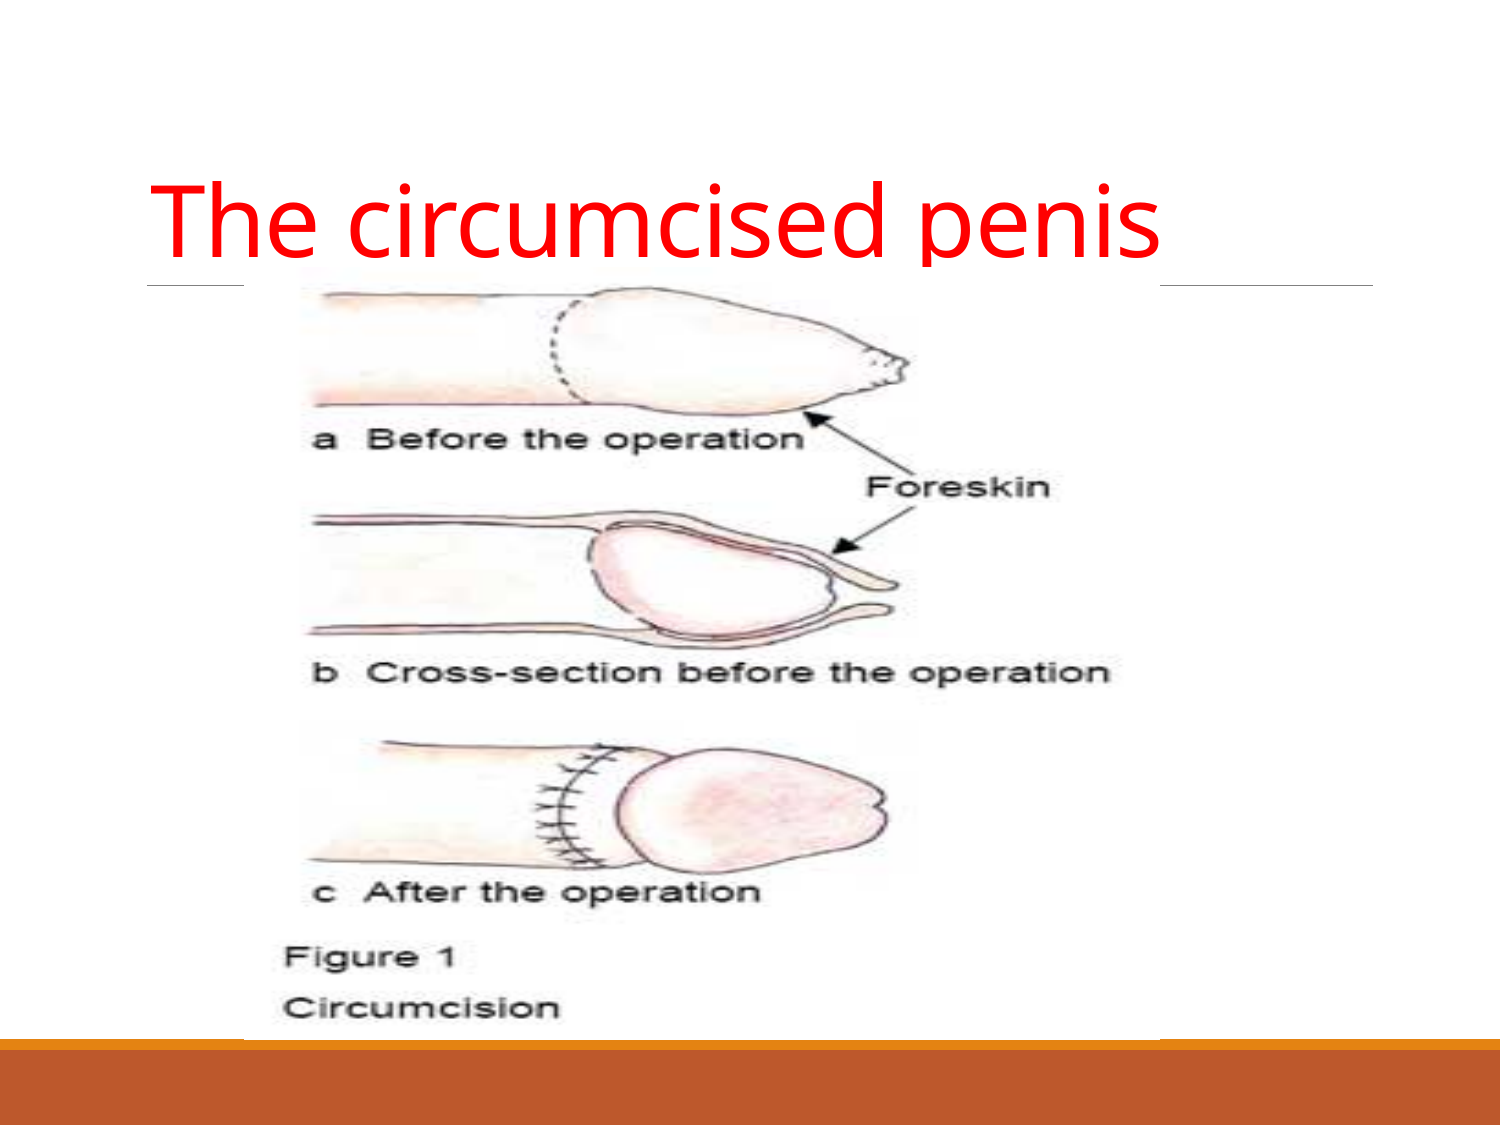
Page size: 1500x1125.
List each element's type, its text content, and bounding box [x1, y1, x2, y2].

title The circumcised penis [135, 47, 1373, 285]
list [243, 267, 1160, 1040]
